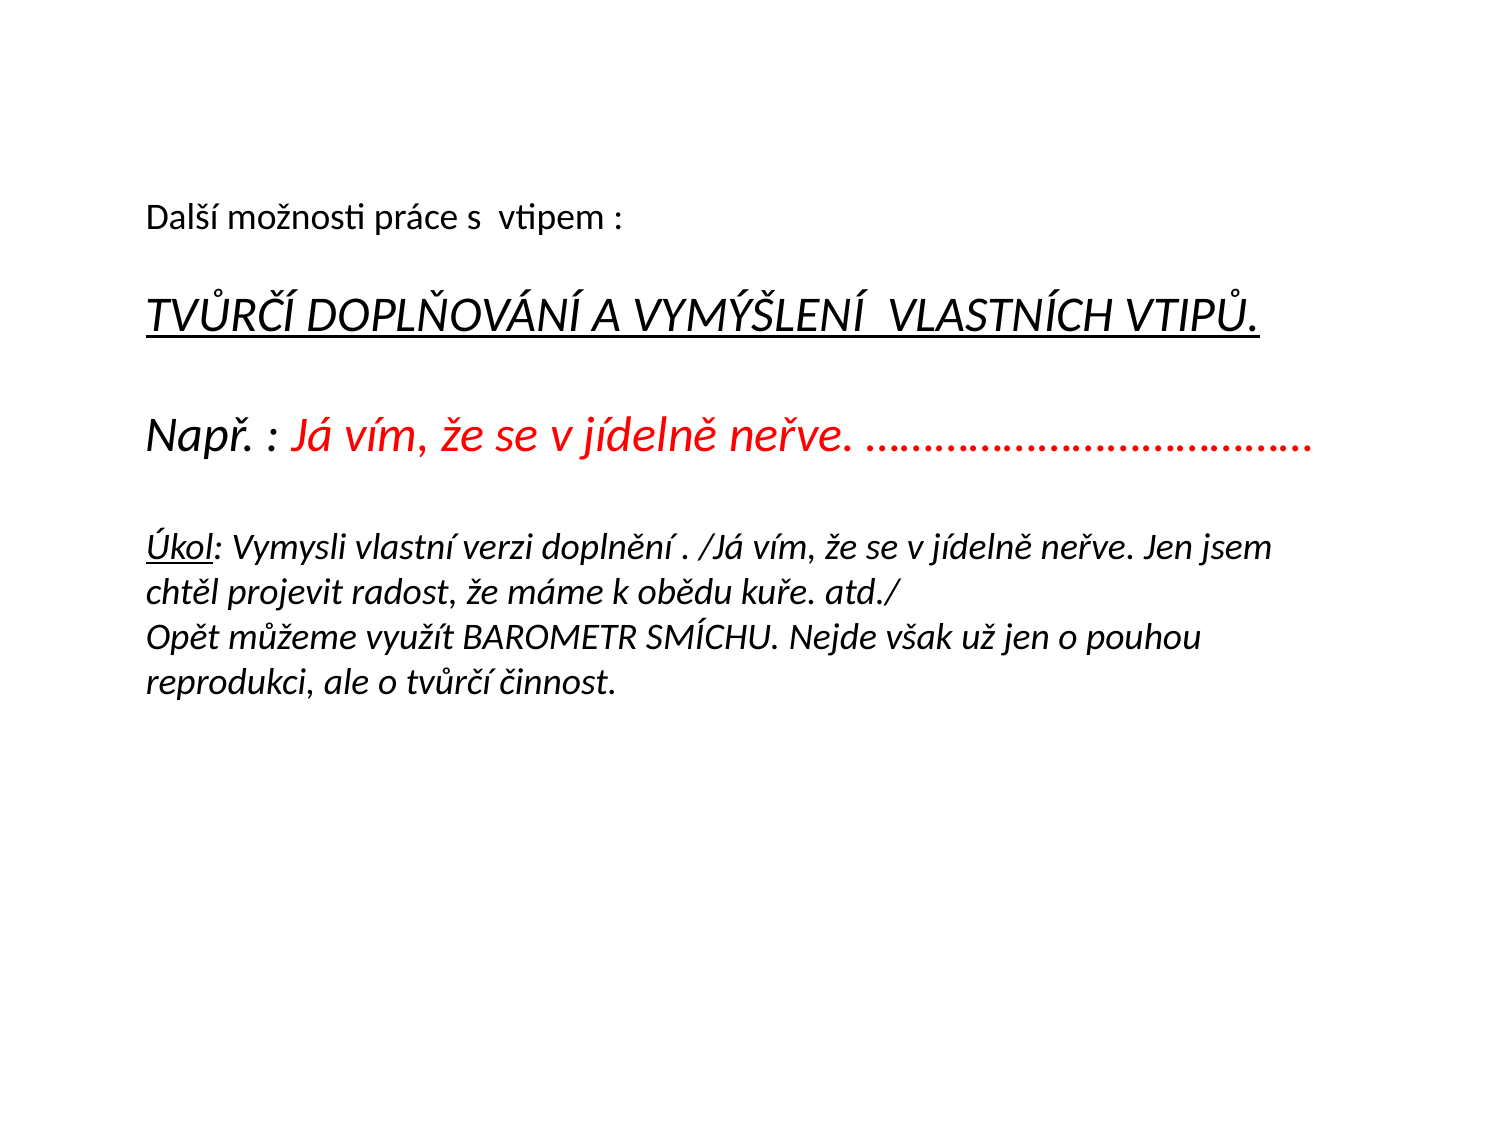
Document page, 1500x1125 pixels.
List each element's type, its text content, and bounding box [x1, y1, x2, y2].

text_box Další možnosti práce s vtipem : TVŮRČÍ DOPLŇOVÁNÍ A VYMÝŠLENÍ VLASTNÍCH VTIPŮ. Např. : Já vím, že se v jídelně neřve. ………………………………… Úkol: Vymysli vlastní verzi doplnění . /Já vím, že se v jídelně neřve. Jen jsem chtěl projevit radost, že máme k obědu kuře. atd./ Opět můžeme využít BAROMETR SMÍCHU. Nejde však už jen o pouhou reprodukci, ale o tvůrčí činnost. [131, 184, 1348, 710]
